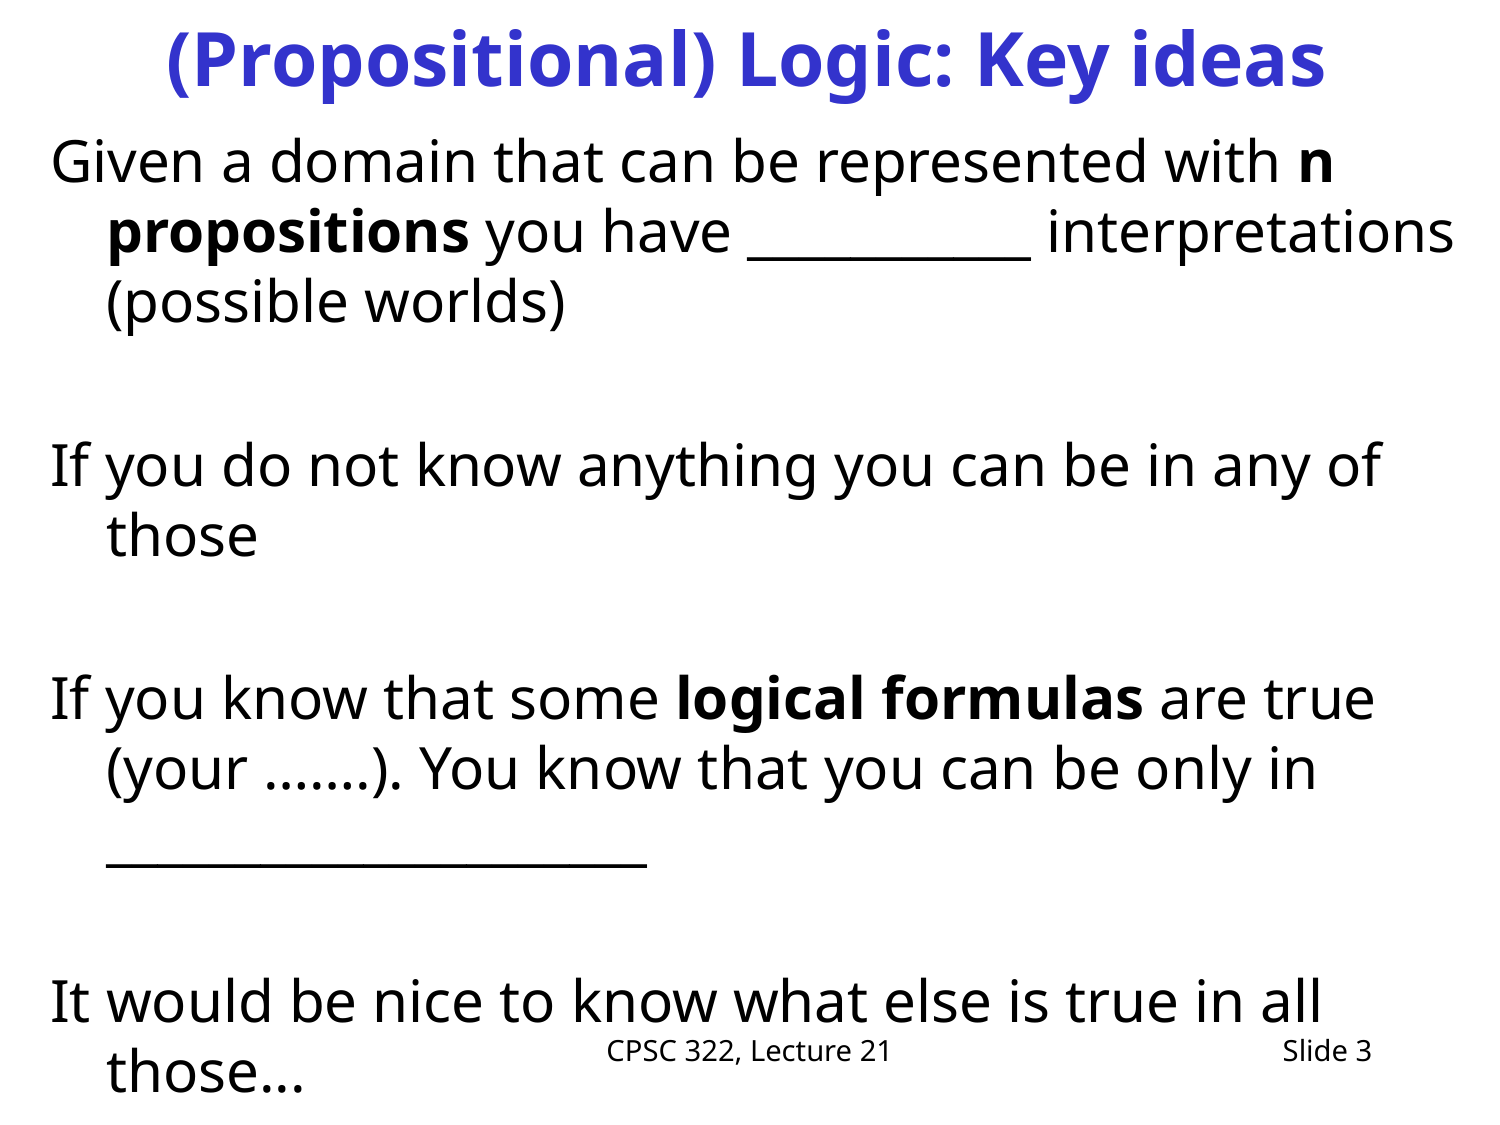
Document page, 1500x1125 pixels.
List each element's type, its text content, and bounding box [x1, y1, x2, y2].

title (Propositional) Logic: Key ideas [46, 0, 1448, 113]
slide_number Slide 3 [1074, 1024, 1388, 1101]
list Given a domain that can be represented with n propositions you have ___________ interpretations (possible worlds) If you do not know anything you can be in any of those If you know that some logical formulas are true (your …….). You know that you can be only in _____________________ It would be nice to know what else is true in all those... [34, 116, 1500, 950]
footer CPSC 322, Lecture 21 [512, 1024, 988, 1101]
